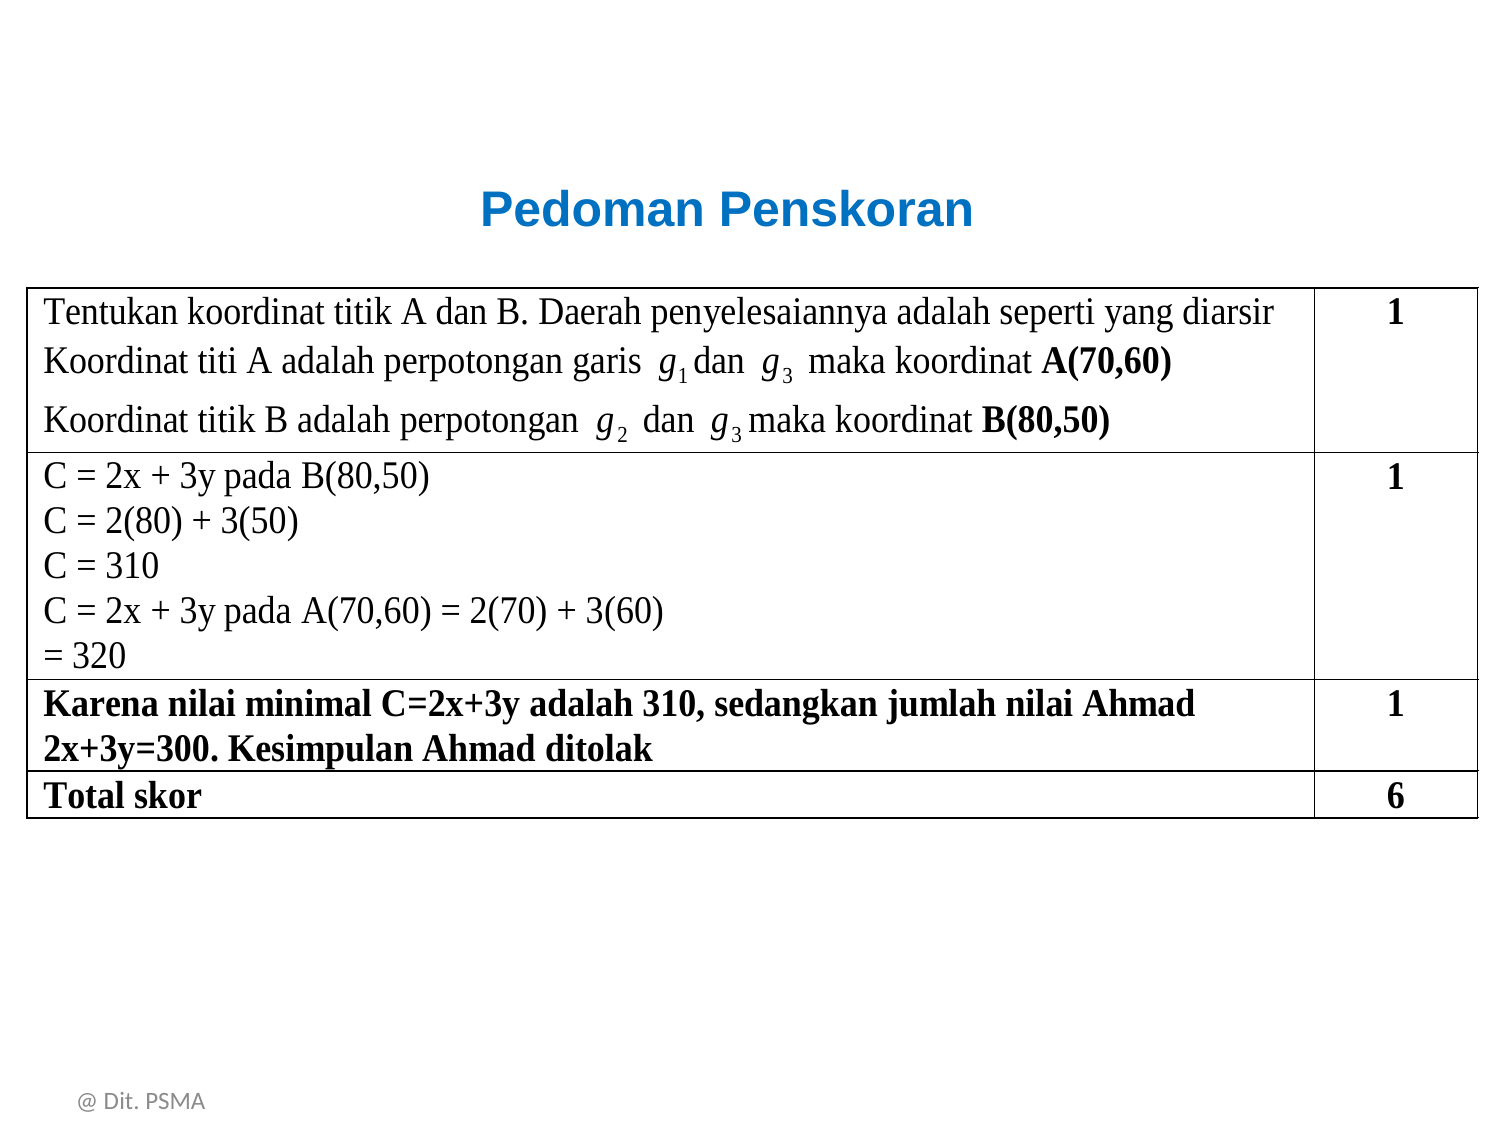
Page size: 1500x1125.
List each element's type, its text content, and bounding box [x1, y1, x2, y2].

slide_number @ Dit. PSMA [60, 1069, 287, 1125]
text_box Pedoman Penskoran [465, 168, 990, 244]
picture [2, 287, 1500, 863]
